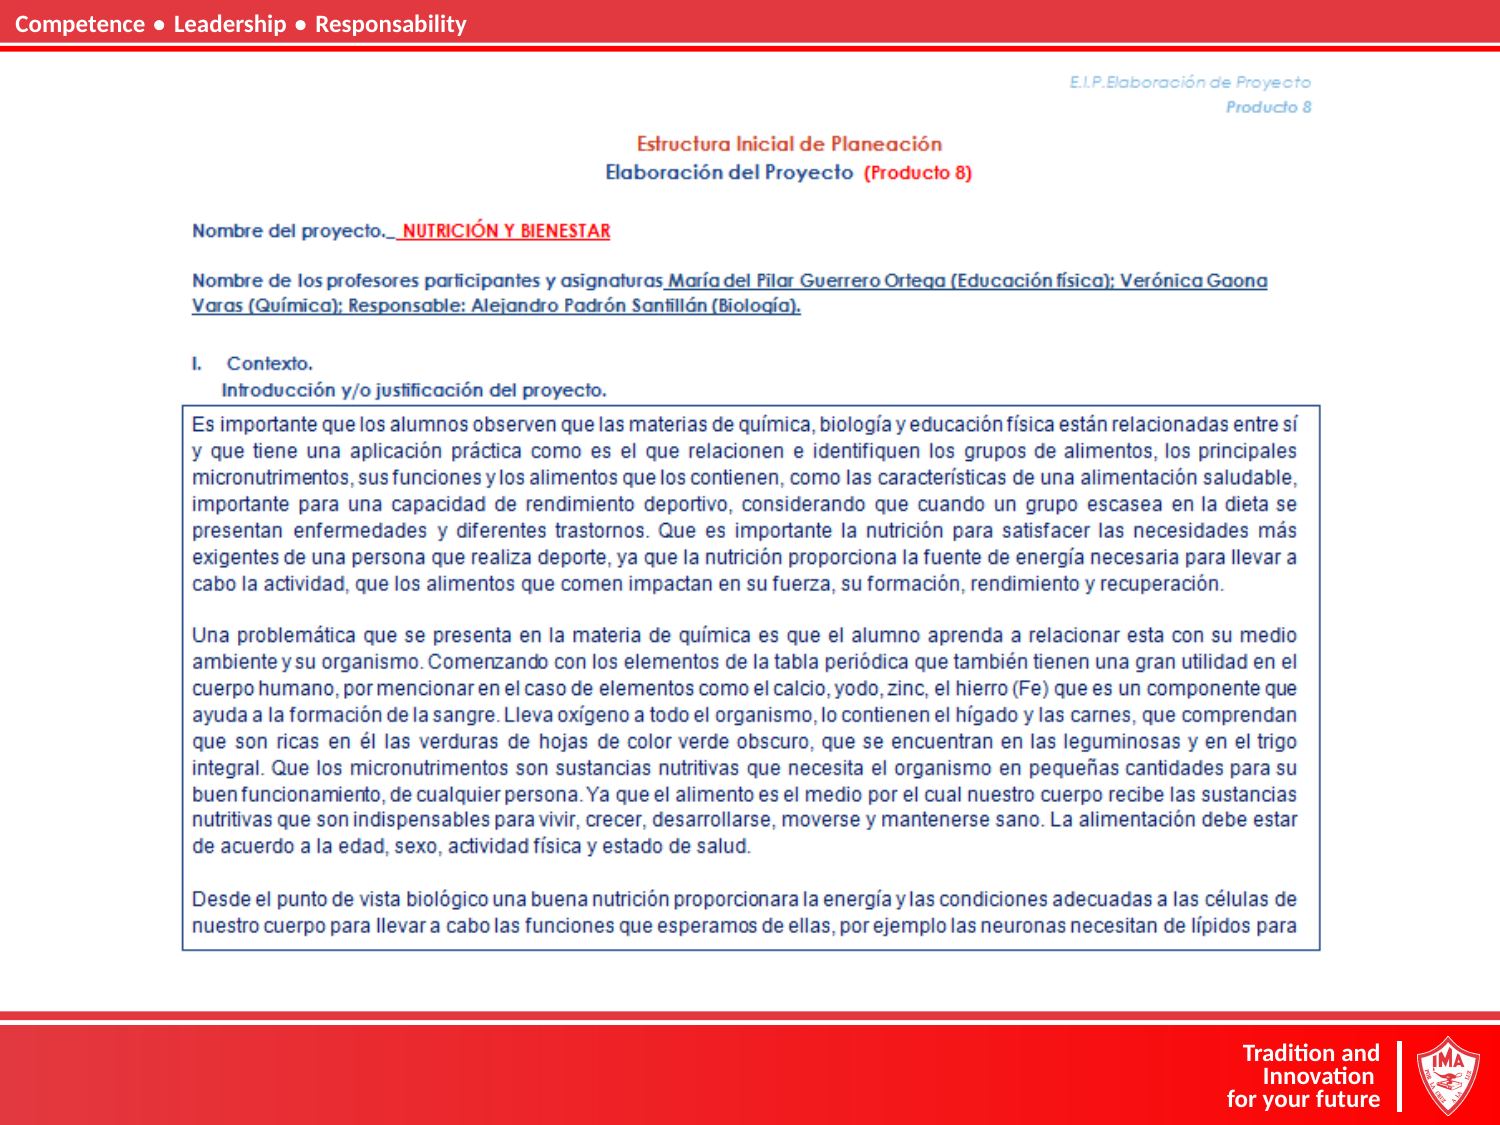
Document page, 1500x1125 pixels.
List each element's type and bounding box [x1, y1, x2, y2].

picture [1417, 1036, 1480, 1116]
picture [136, 54, 1368, 965]
